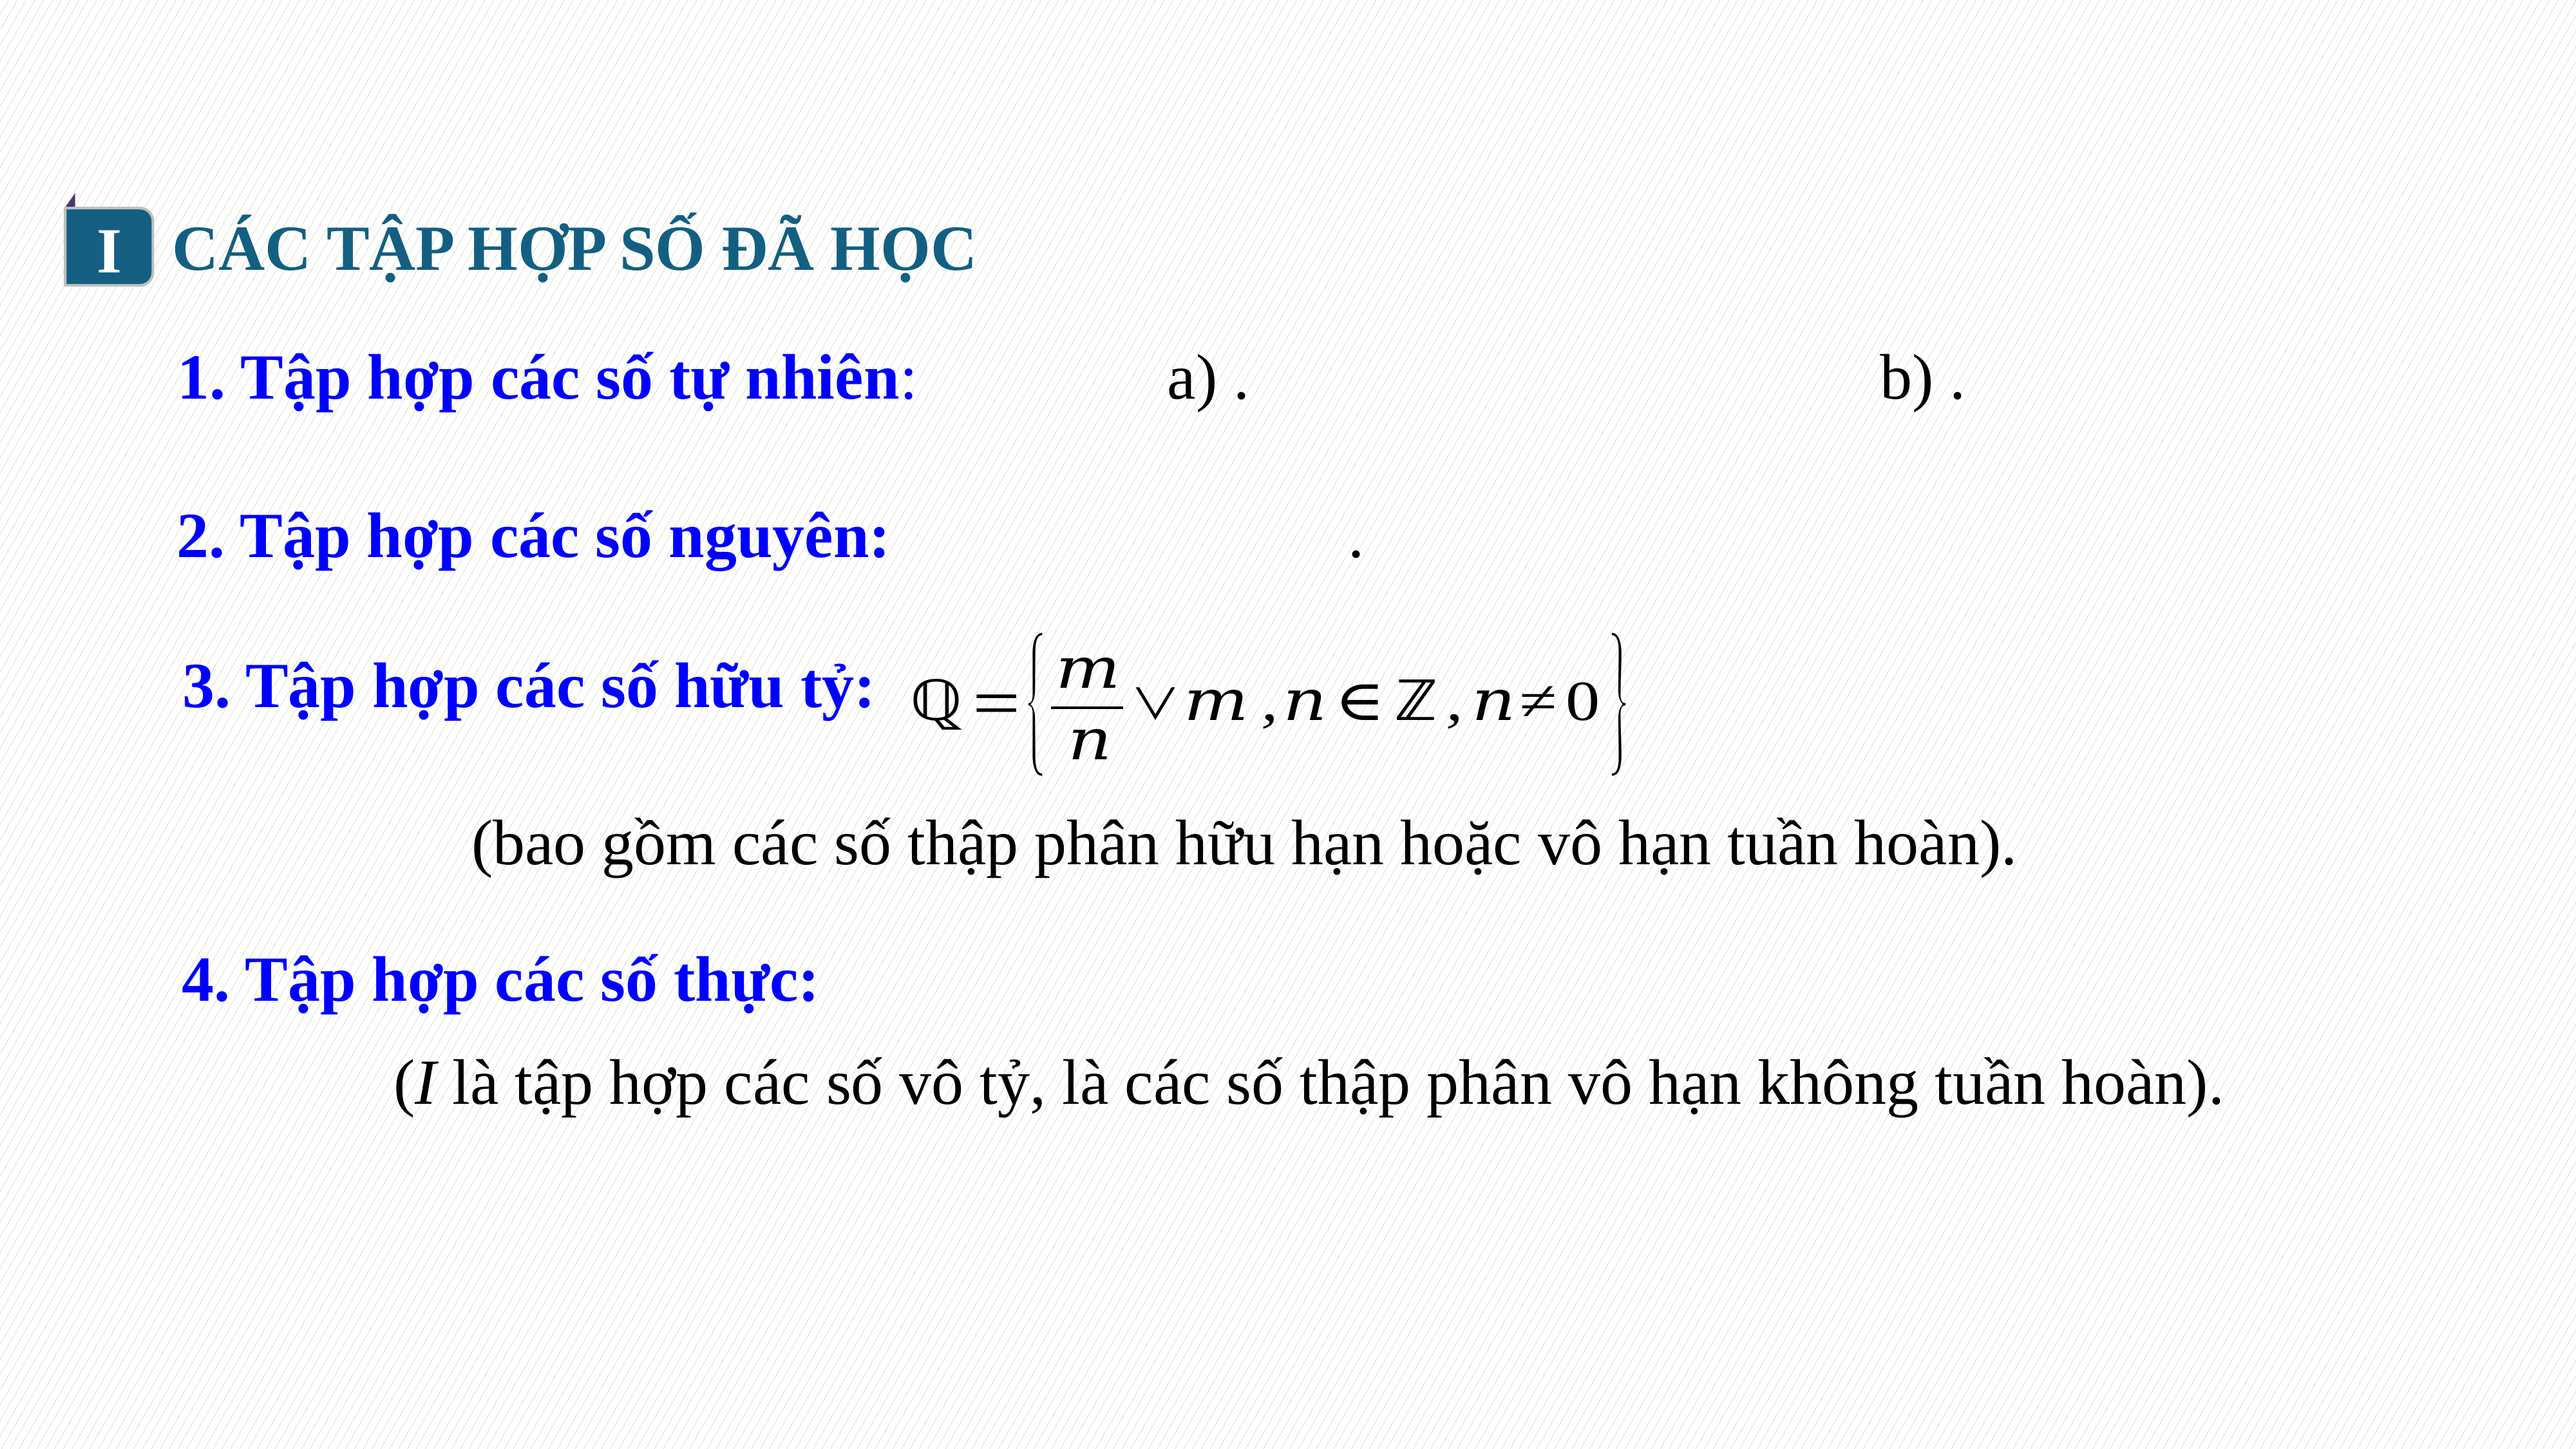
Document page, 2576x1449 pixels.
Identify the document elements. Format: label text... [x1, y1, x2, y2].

text_box 2. Tập hợp các số nguyên: [100, 477, 901, 575]
text_box 3. Tập hợp các số hữu tỷ: [173, 638, 902, 725]
text_box (bao gồm các số thập phân hữu hạn hoặc vô hạn tuần hoàn). [395, 784, 2061, 883]
text_box 4. Tập hợp các số thực: [172, 932, 830, 1019]
text_box 1. Tập hợp các số tự nhiên: [167, 330, 928, 417]
text_box (I là tập hợp các số vô tỷ, là các số thập phân vô hạn không tuần hoàn). [317, 1023, 2262, 1122]
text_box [64, 193, 1345, 292]
